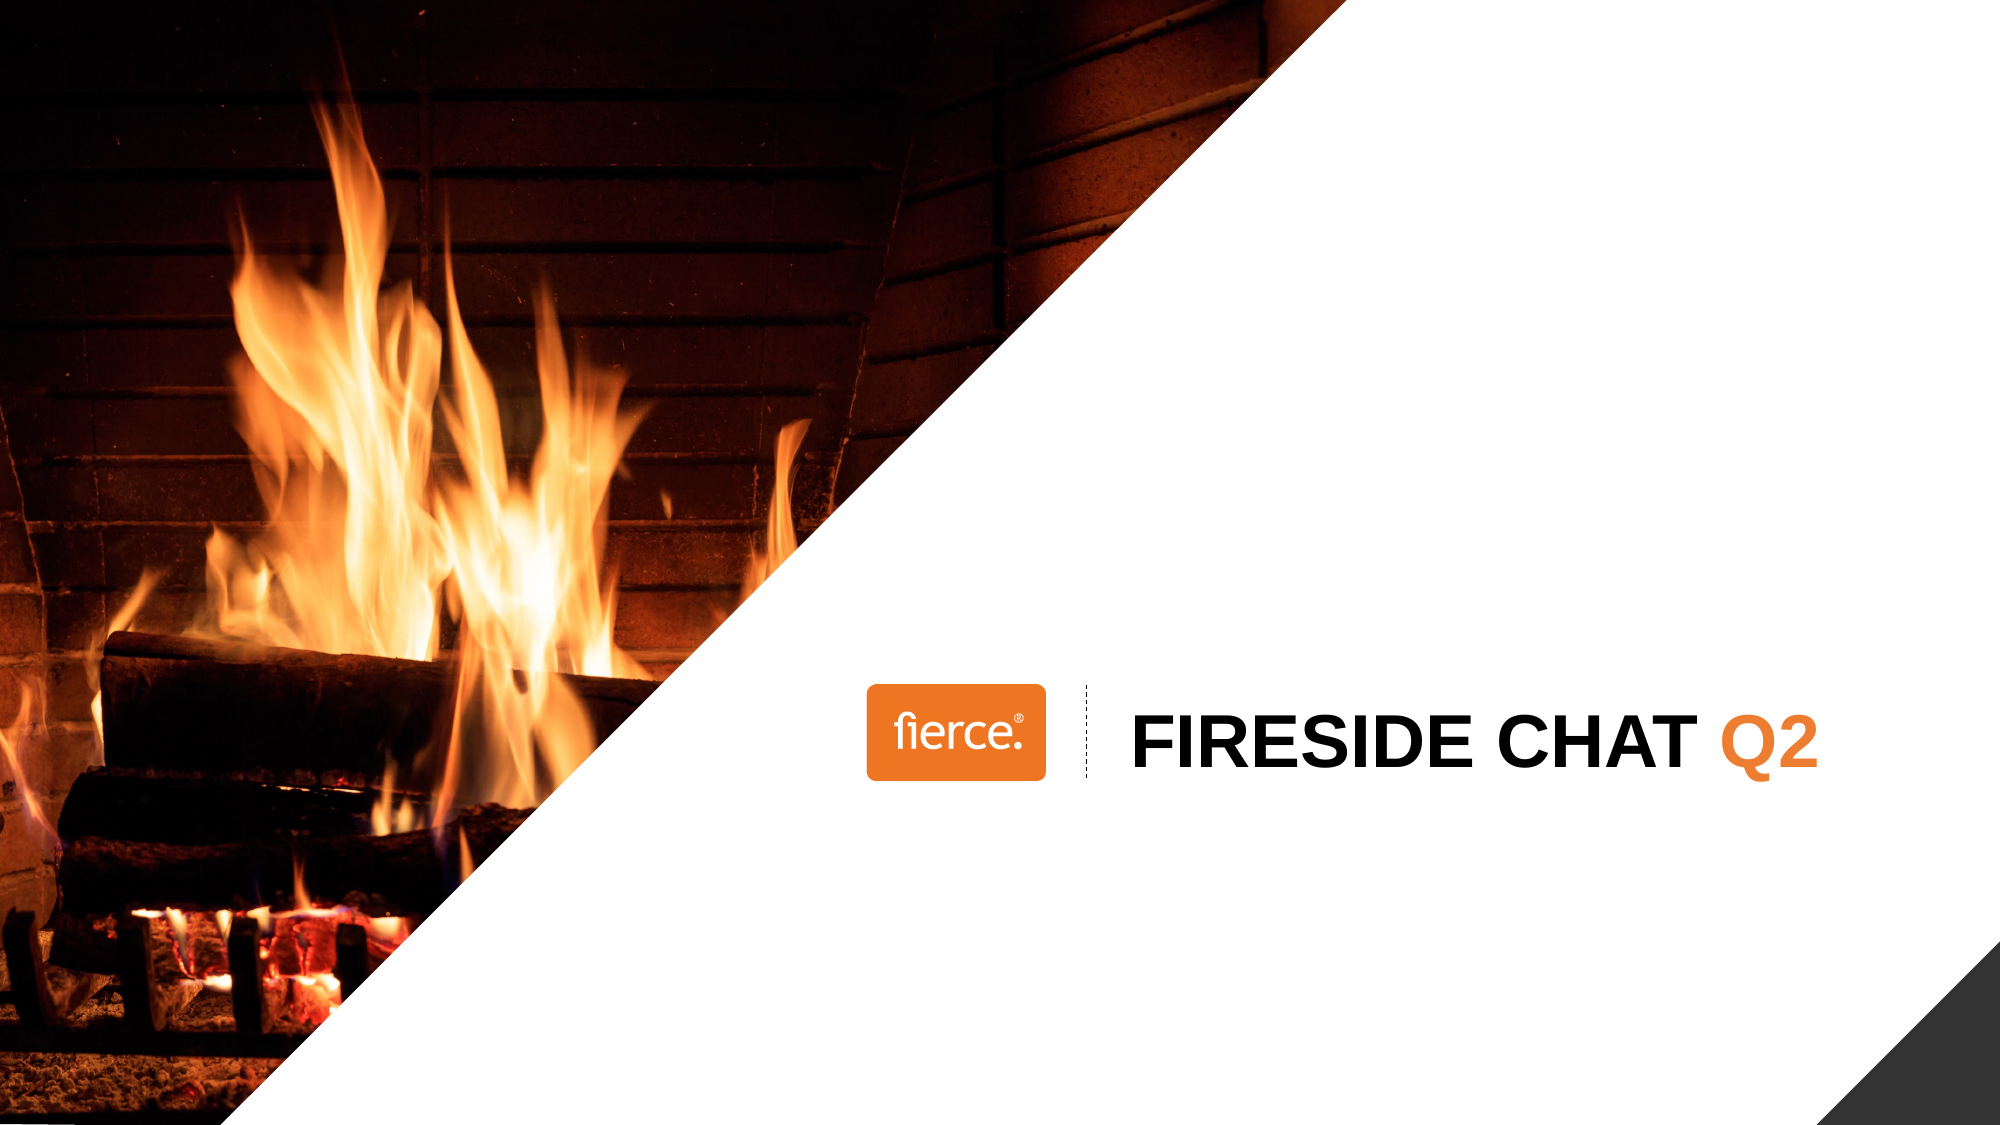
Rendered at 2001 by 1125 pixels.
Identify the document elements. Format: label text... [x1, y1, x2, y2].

text_box [1815, 940, 2000, 1125]
text_box FIRESIDE CHAT Q2 [1115, 684, 1865, 790]
picture [866, 684, 1046, 781]
text_box [0, 0, 1348, 1125]
